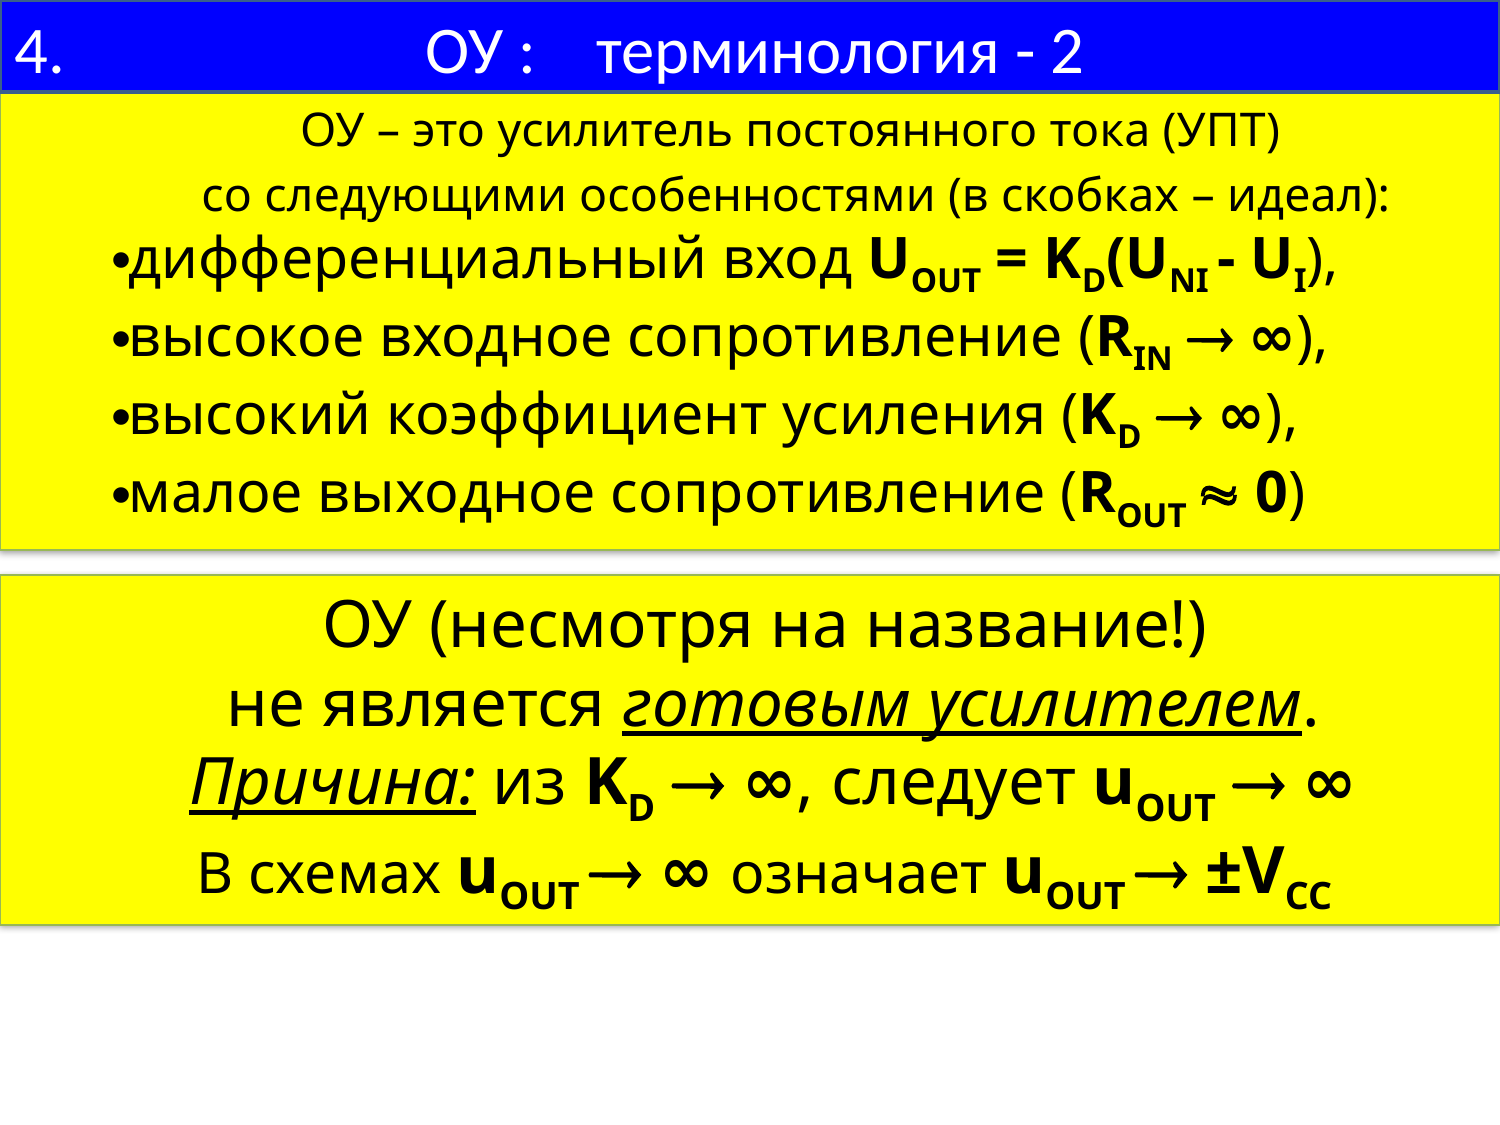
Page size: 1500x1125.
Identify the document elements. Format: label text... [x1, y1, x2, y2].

list ОУ – это усилитель постоянного тока (УПТ) со следующими особенностями (в скобках – идеал): дифференциальный вход UOUT = KD(UNI - UI), высокое входное сопротивление (RIN  ∞), высокий коэффициент усиления (KD  ∞), малое выходное сопротивление (ROUT  0) [0, 94, 1500, 551]
text_box 4. ОУ : терминология - 2 [0, 0, 1500, 94]
text_box ОУ (несмотря на название!) не является готовым усилителем. Причина: из KD  ∞, следует uOUT  ∞ В схемах uOUT  ∞ означает uOUT  ±VCC [0, 574, 1500, 926]
